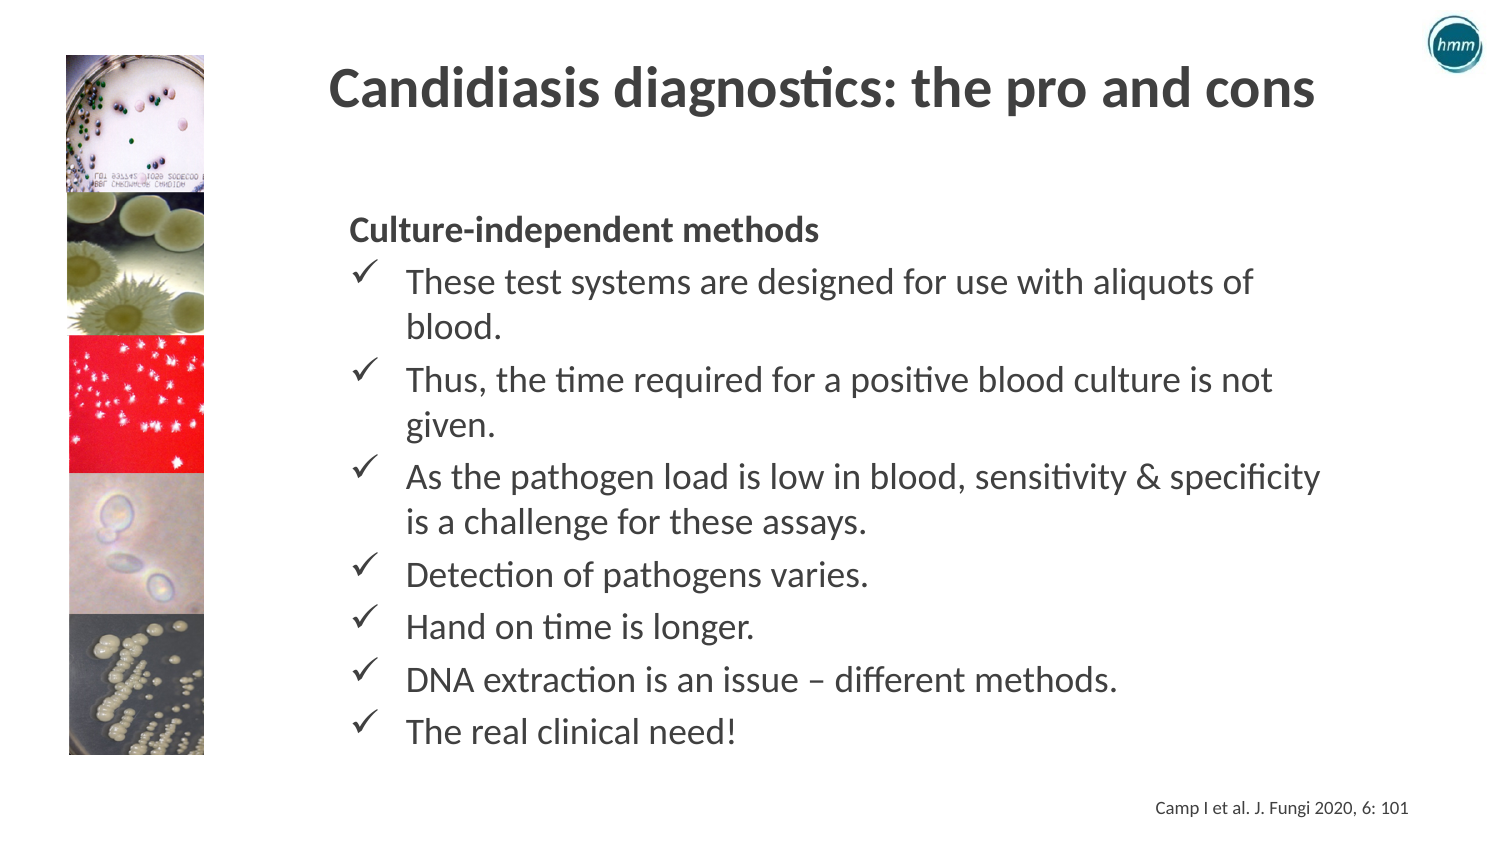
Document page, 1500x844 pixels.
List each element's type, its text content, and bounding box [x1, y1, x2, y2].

picture [66, 55, 204, 755]
picture [1422, 10, 1487, 78]
text_box Camp I et al. J. Fungi 2020, 6: 101 [1065, 788, 1424, 826]
text_box Candidiasis diagnostics: the pro and cons [301, 62, 1357, 176]
list Culture-independent methods These test systems are designed for use with aliquots of blood. Thus, the time required for a positive blood culture is not given. As the pathogen load is low in blood, sensitivity & specificity is a challenge for these assays. Detection of pathogens varies. Hand on time is longer. DNA extraction is an issue – different methods. The real clinical need! [334, 197, 1352, 626]
